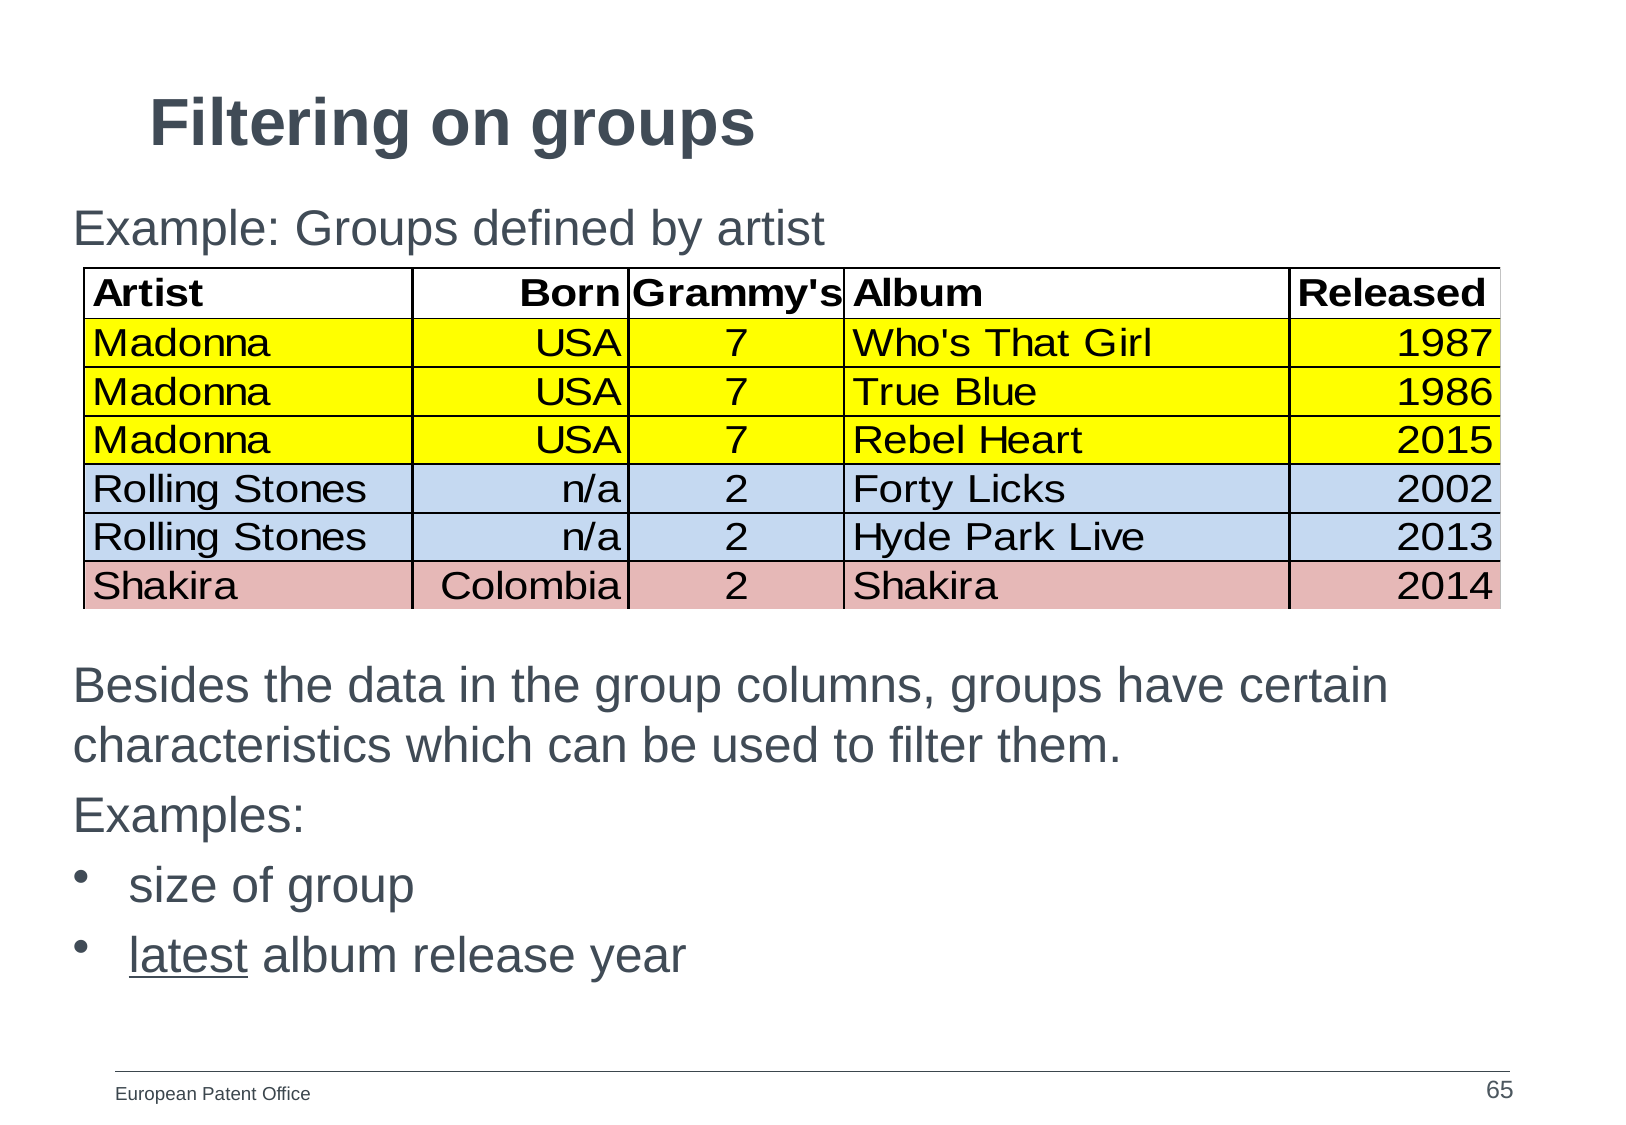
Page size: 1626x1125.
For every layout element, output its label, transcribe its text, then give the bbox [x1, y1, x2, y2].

title Filtering on groups [134, 66, 1501, 172]
slide_number 65 [1426, 1070, 1530, 1107]
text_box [82, 266, 1503, 612]
text_box Example: Groups defined by artist [57, 187, 1625, 263]
list Besides the data in the group columns, groups have certain characteristics which can be used to filter them. Examples: size of group latest album release year [57, 645, 1555, 1024]
